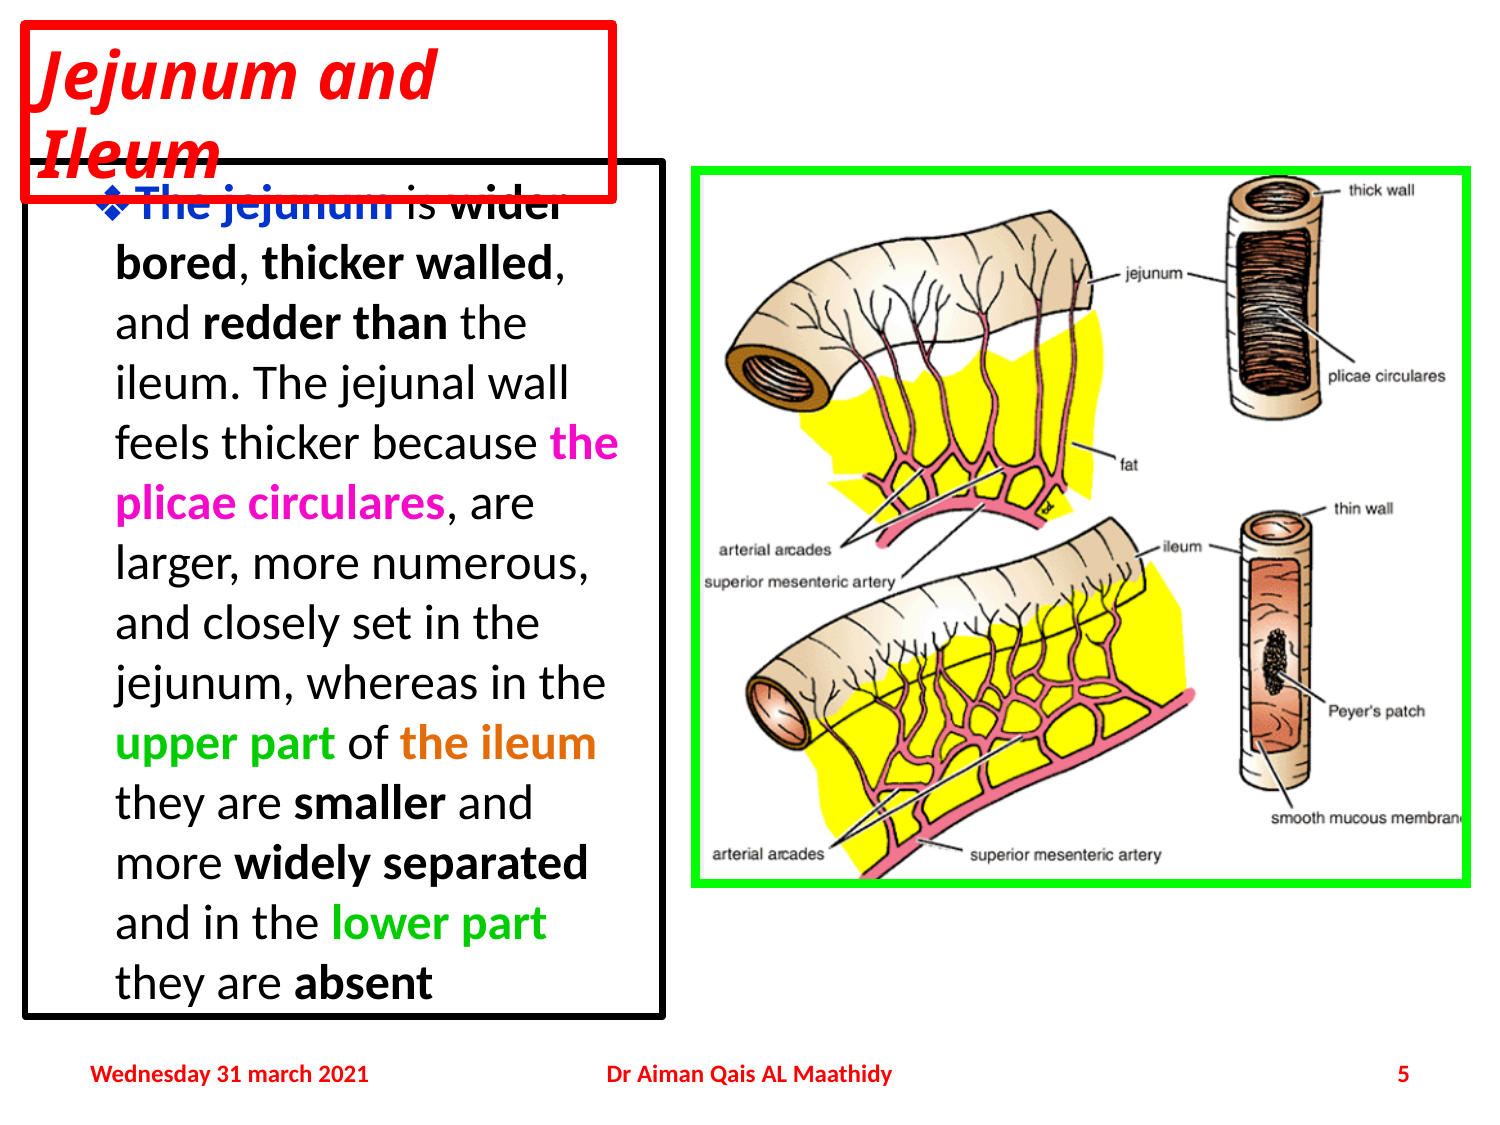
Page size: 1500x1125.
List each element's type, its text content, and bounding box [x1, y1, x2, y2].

picture [699, 174, 1462, 880]
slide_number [75, 1042, 425, 1103]
slide_number ‹#› [1074, 1042, 1425, 1103]
footer Dr Aiman Qais AL Maathidy [512, 1042, 988, 1103]
text_box Jejunum and Ileum [24, 24, 613, 200]
text_box The jejunum is wider bored, thicker walled, and redder than the ileum. The jejunal wall feels thicker because the plicae circulares, are larger, more numerous, and closely set in the jejunum, whereas in the upper part of the ileum they are smaller and more widely separated and in the lower part they are absent [24, 161, 663, 1017]
